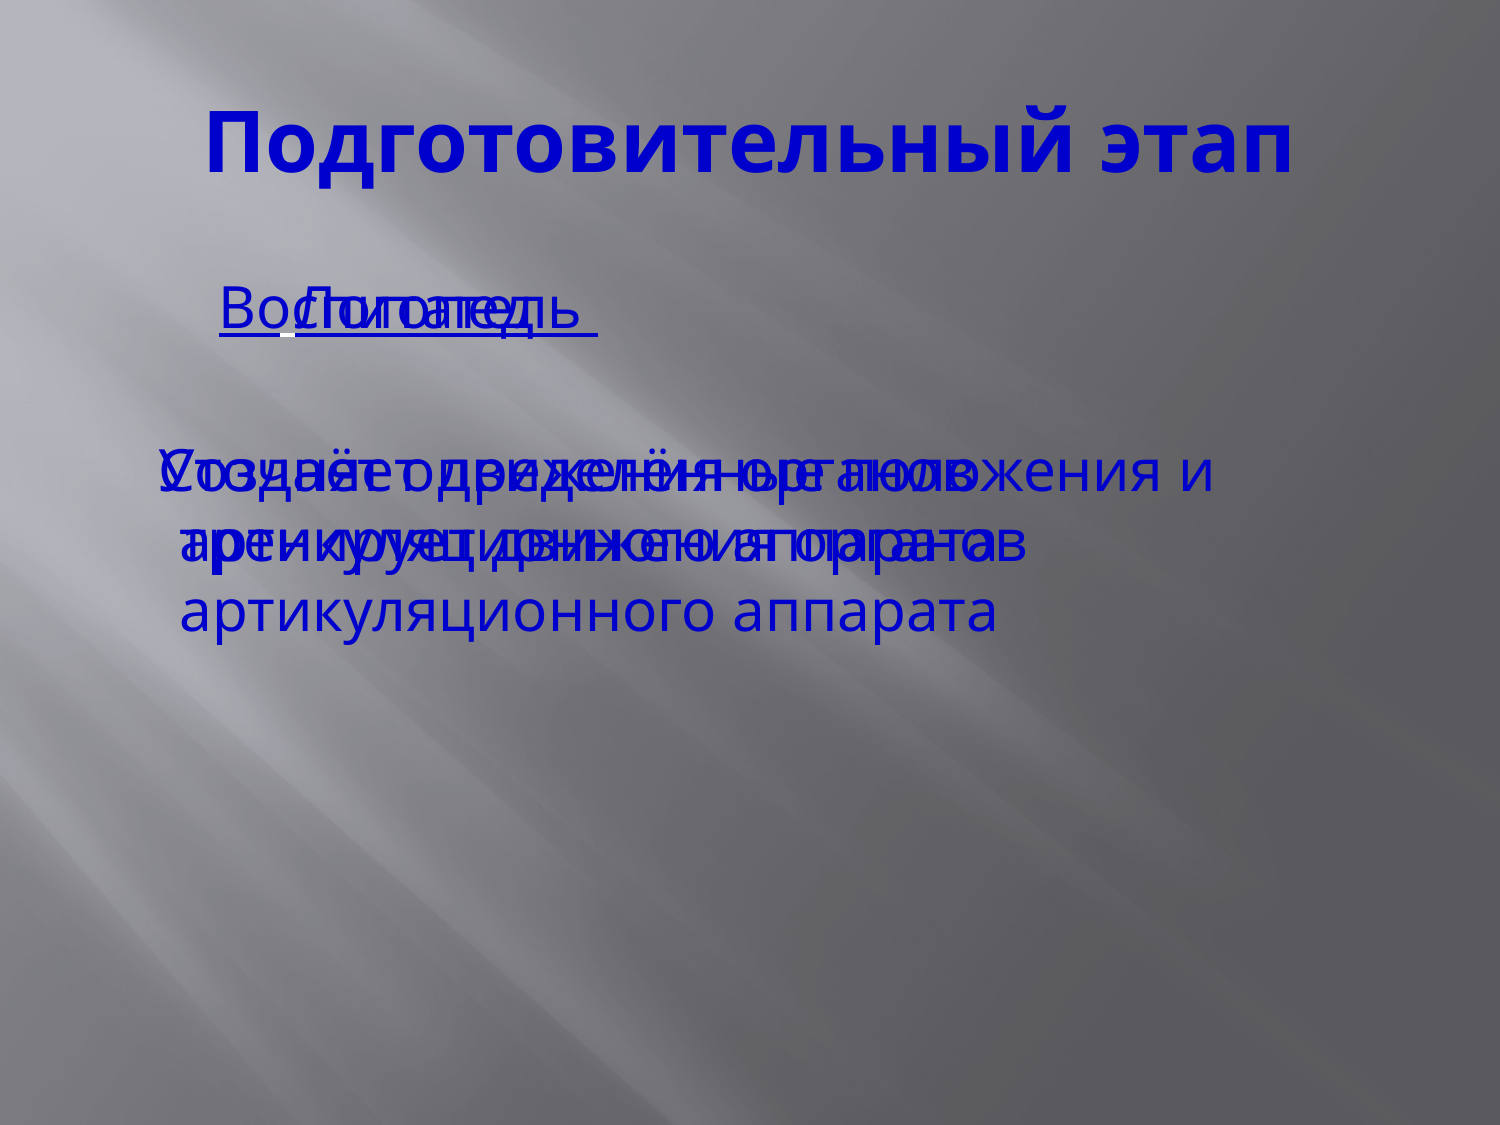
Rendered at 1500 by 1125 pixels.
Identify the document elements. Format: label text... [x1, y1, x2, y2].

list Логопед Создаёт определённые положения и тренирует движения органов артикуляционного аппарата [75, 262, 1425, 1035]
title Подготовительный этап [75, 45, 1425, 233]
